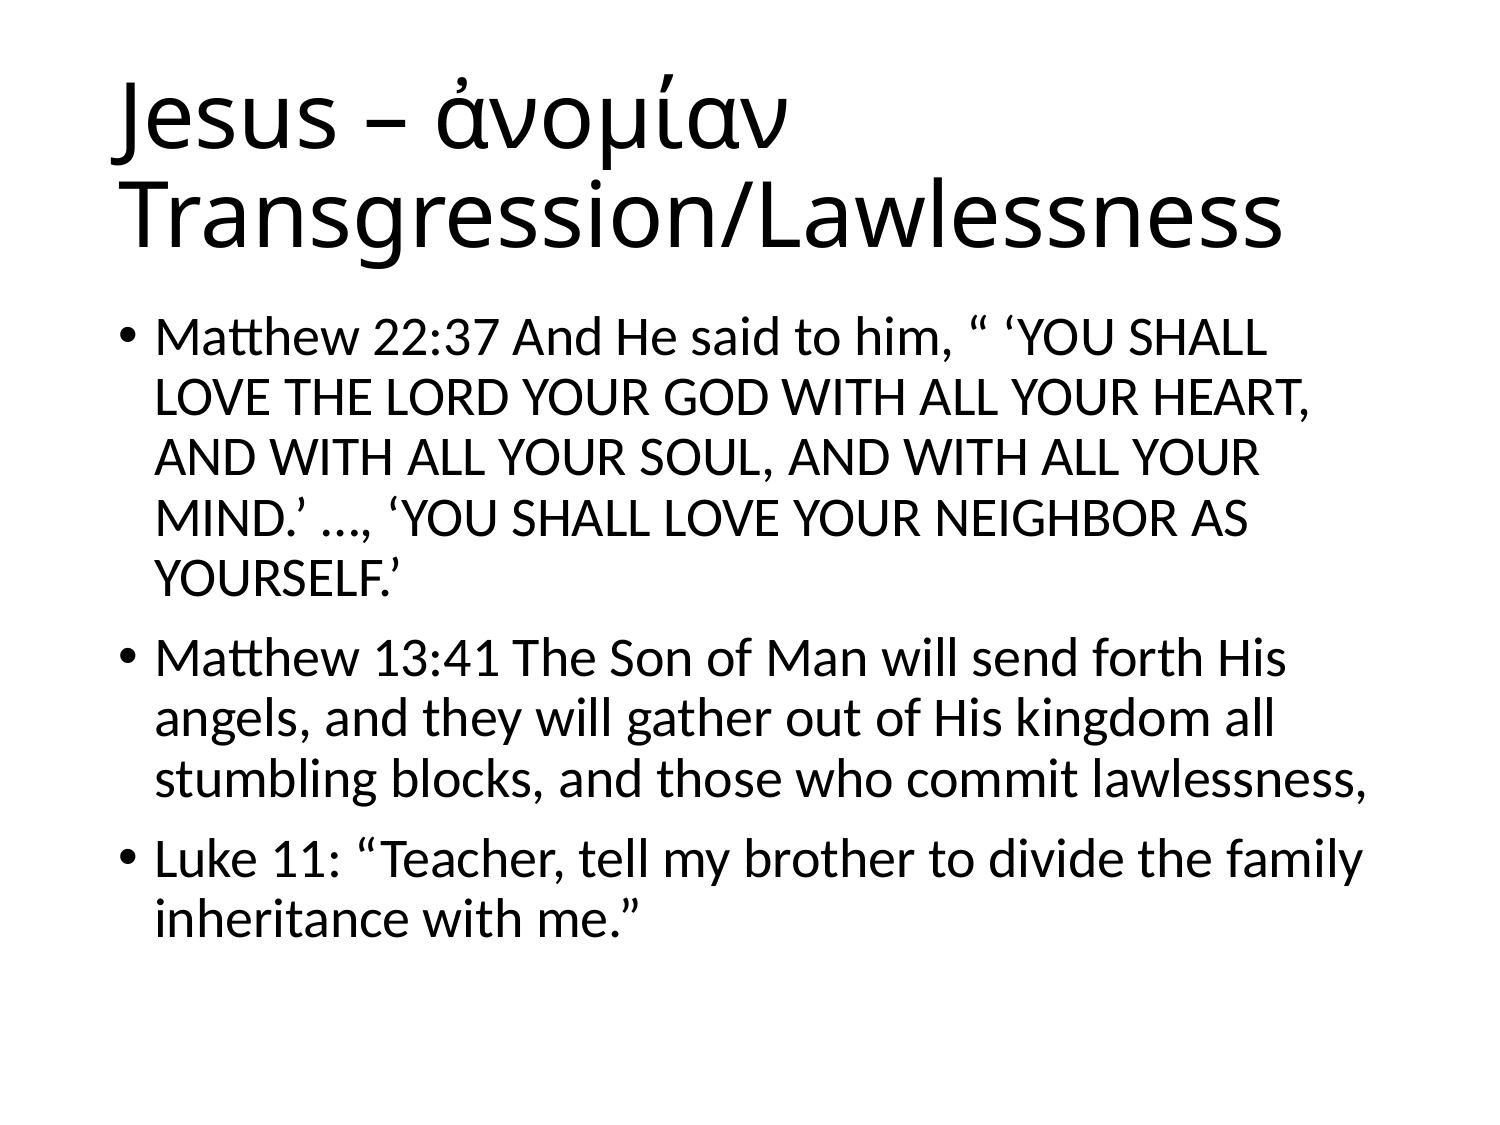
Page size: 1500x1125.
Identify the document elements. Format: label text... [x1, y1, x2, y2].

title Jesus – ἀνομίαν Transgression/Lawlessness [103, 59, 1397, 278]
list Matthew 22:37 And He said to him, “ ‘YOU SHALL LOVE THE LORD YOUR GOD WITH ALL YOUR HEART, AND WITH ALL YOUR SOUL, AND WITH ALL YOUR MIND.’ …, ‘YOU SHALL LOVE YOUR NEIGHBOR AS YOURSELF.’ Matthew 13:41 The Son of Man will send forth His angels, and they will gather out of His kingdom all stumbling blocks, and those who commit lawlessness, Luke 11: “Teacher, tell my brother to divide the family inheritance with me.” [103, 299, 1397, 1014]
